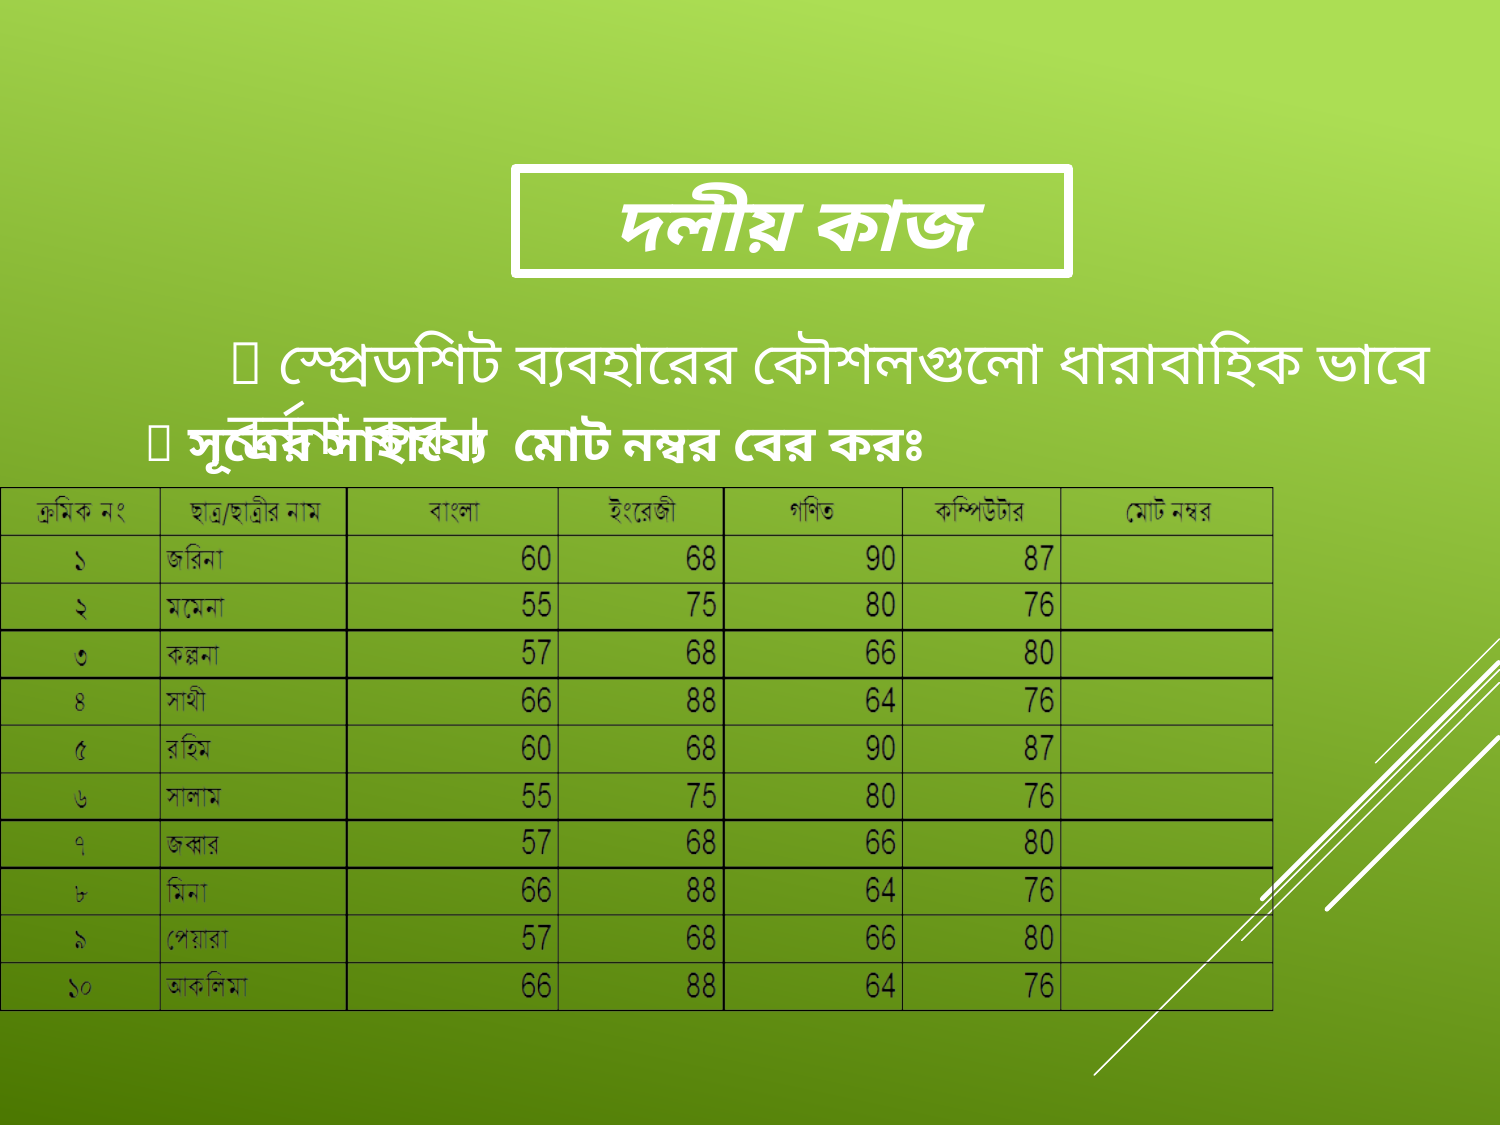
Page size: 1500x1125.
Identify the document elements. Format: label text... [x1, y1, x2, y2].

text_box  সূত্রের সাহায্যে মোট নম্বর বের করঃ [130, 404, 941, 479]
picture [0, 487, 1276, 1013]
text_box দলীয় কাজ [515, 168, 1069, 274]
text_box  স্প্রেডশিট ব্যবহারের কৌশলগুলো ধারাবাহিক ভাবে বর্ননা কর । [213, 318, 1477, 474]
